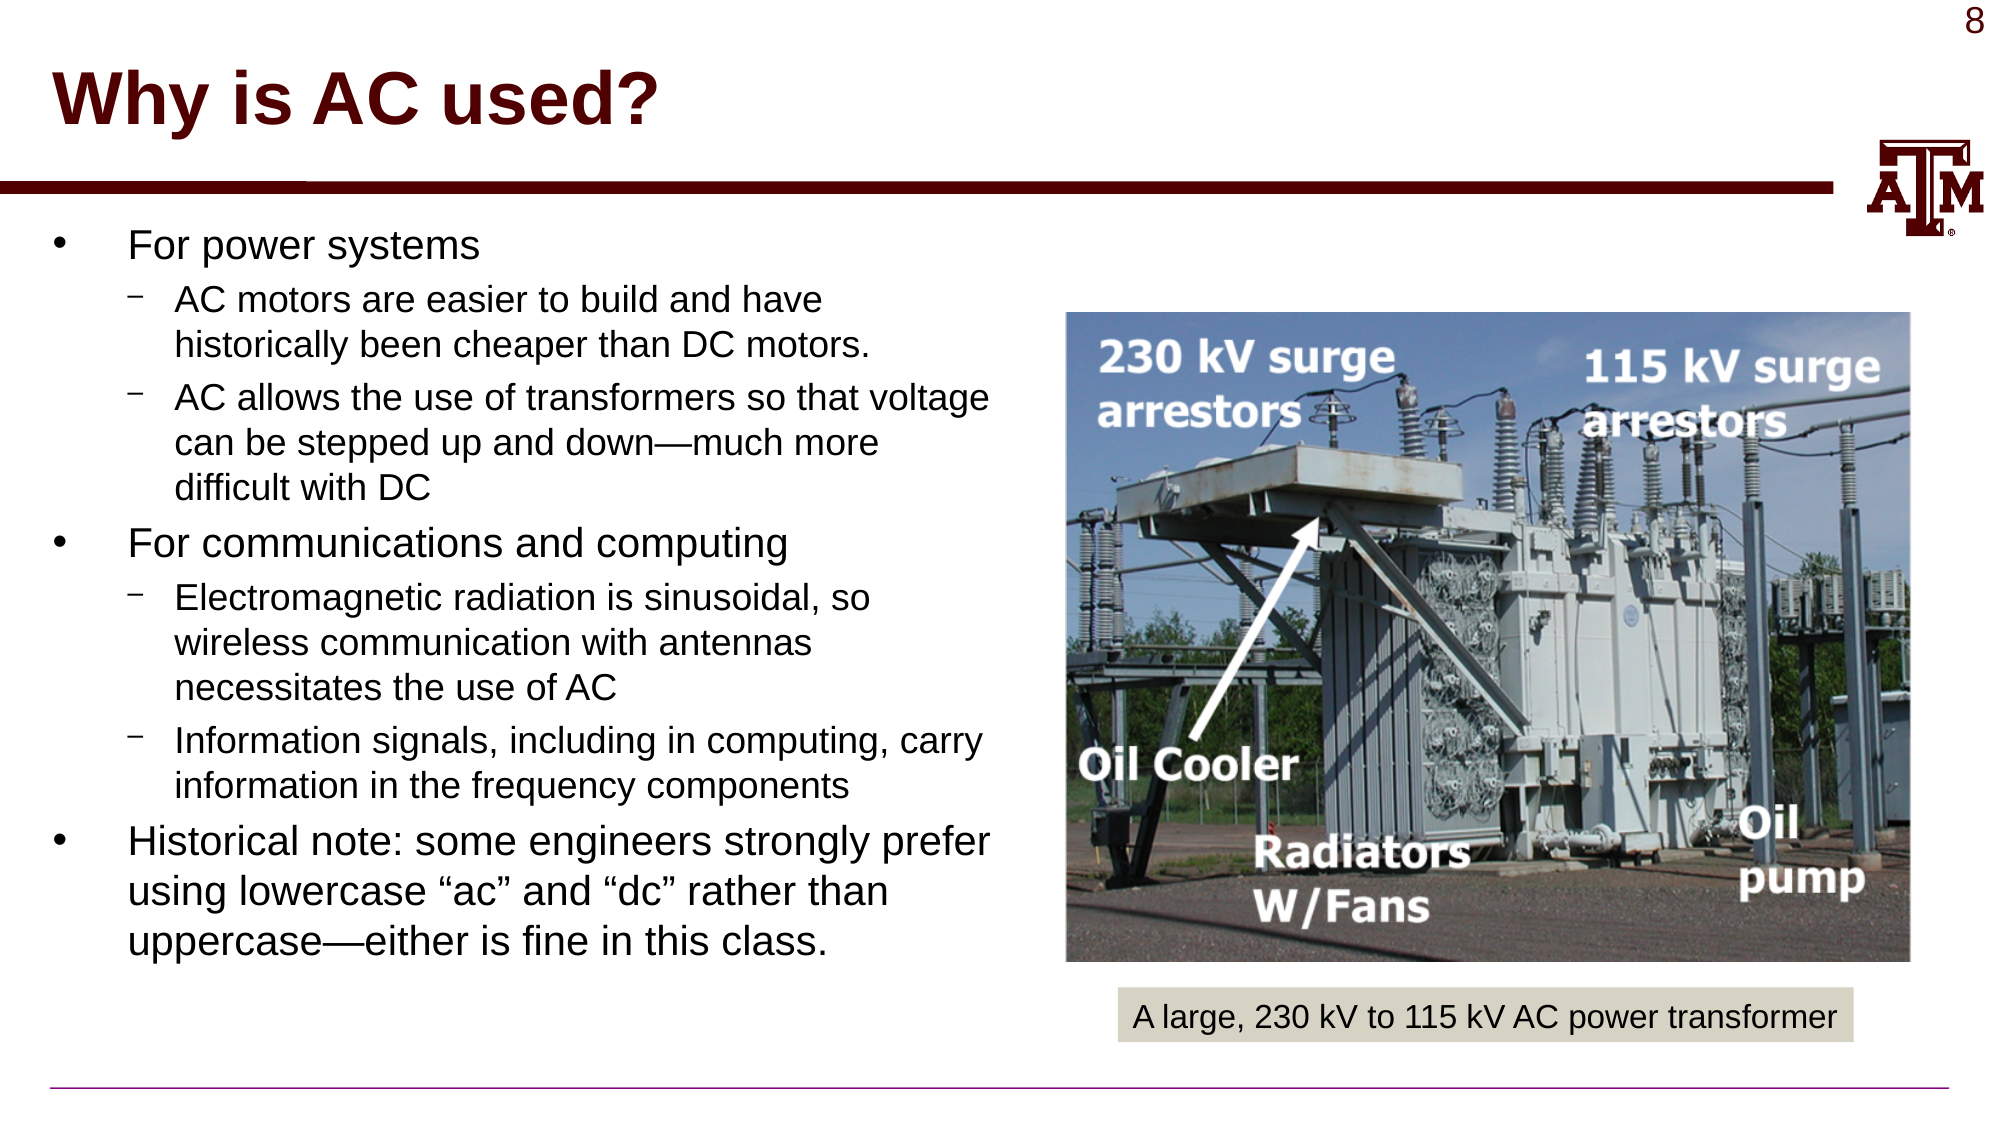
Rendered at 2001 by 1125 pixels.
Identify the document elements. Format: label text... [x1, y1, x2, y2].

title Why is AC used? [37, 12, 1826, 188]
list For power systems AC motors are easier to build and have historically been cheaper than DC motors. AC allows the use of transformers so that voltage can be stepped up and down—much more difficult with DC For communications and computing Electromagnetic radiation is sinusoidal, so wireless communication with antennas necessitates the use of AC Information signals, including in computing, carry information in the frequency components Historical note: some engineers strongly prefer using lowercase “ac” and “dc” rather than uppercase—either is fine in this class. [37, 209, 1013, 1063]
picture [1049, 312, 1922, 963]
text_box A large, 230 kV to 115 kV AC power transformer [1117, 987, 1854, 1043]
picture [1850, 112, 2000, 263]
